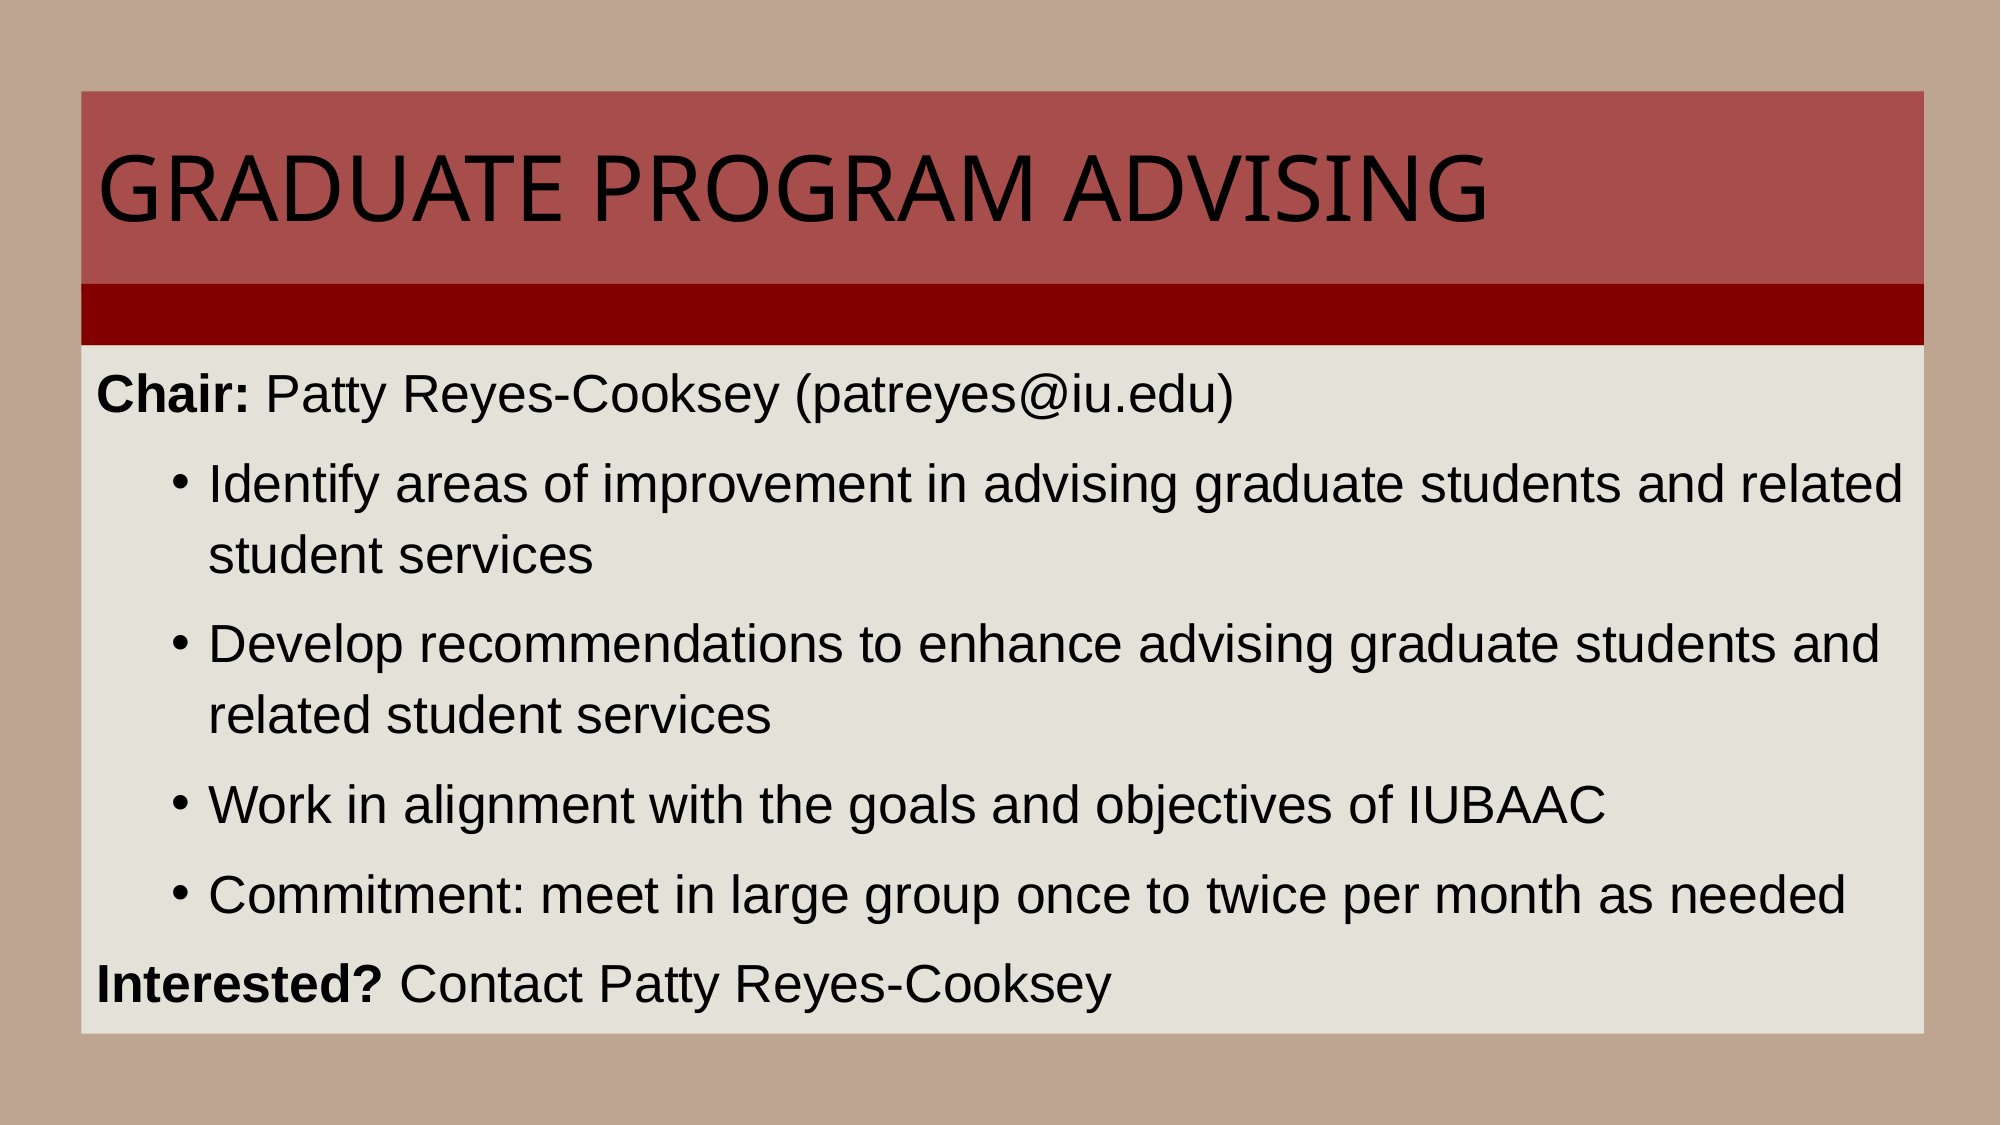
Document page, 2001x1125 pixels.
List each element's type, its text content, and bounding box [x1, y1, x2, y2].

title GRADUATE PROGRAM ADVISING [81, 91, 1924, 283]
text_box [81, 283, 1924, 346]
list Chair: Patty Reyes-Cooksey (patreyes@iu.edu) Identify areas of improvement in advising graduate students and related student services Develop recommendations to enhance advising graduate students and related student services Work in alignment with the goals and objectives of IUBAAC Commitment: meet in large group once to twice per month as needed Interested? Contact Patty Reyes-Cooksey [81, 346, 1924, 1034]
